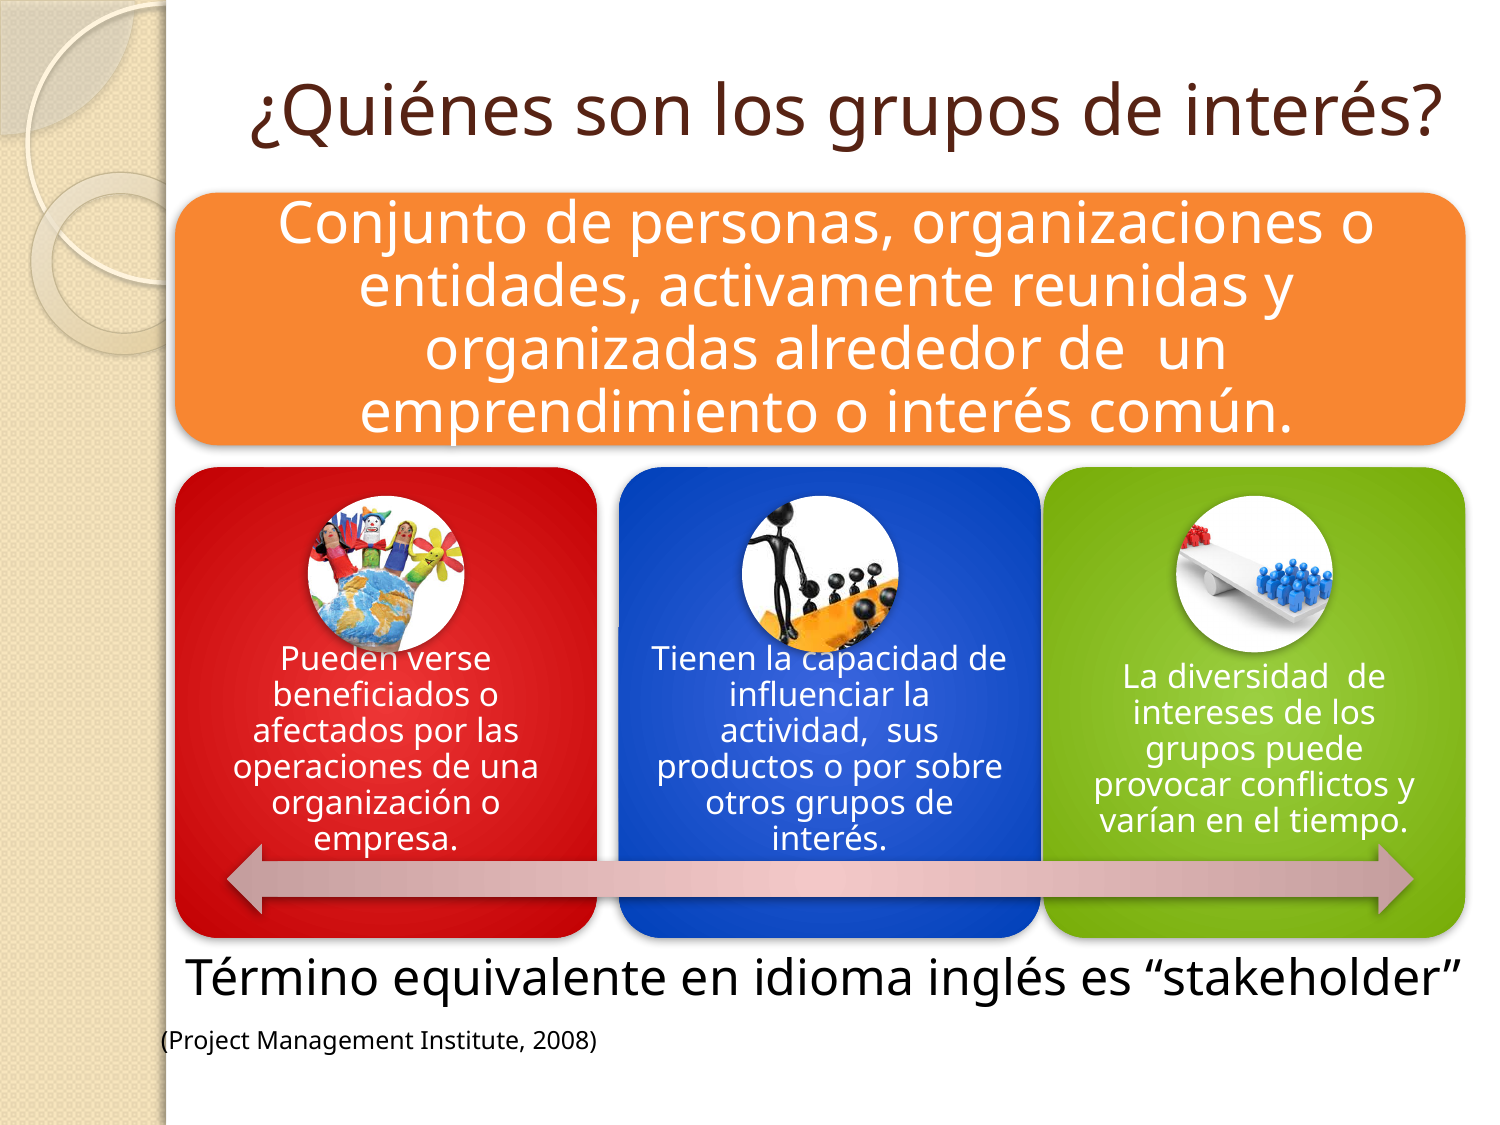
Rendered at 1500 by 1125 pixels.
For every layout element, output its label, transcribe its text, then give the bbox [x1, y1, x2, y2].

text_box Término equivalente en idioma inglés es “stakeholder” [171, 937, 1477, 1013]
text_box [174, 467, 1466, 938]
title ¿Quiénes son los grupos de interés? [235, 45, 1466, 169]
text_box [174, 189, 1466, 448]
text_box (Project Management Institute, 2008) [146, 1017, 613, 1062]
